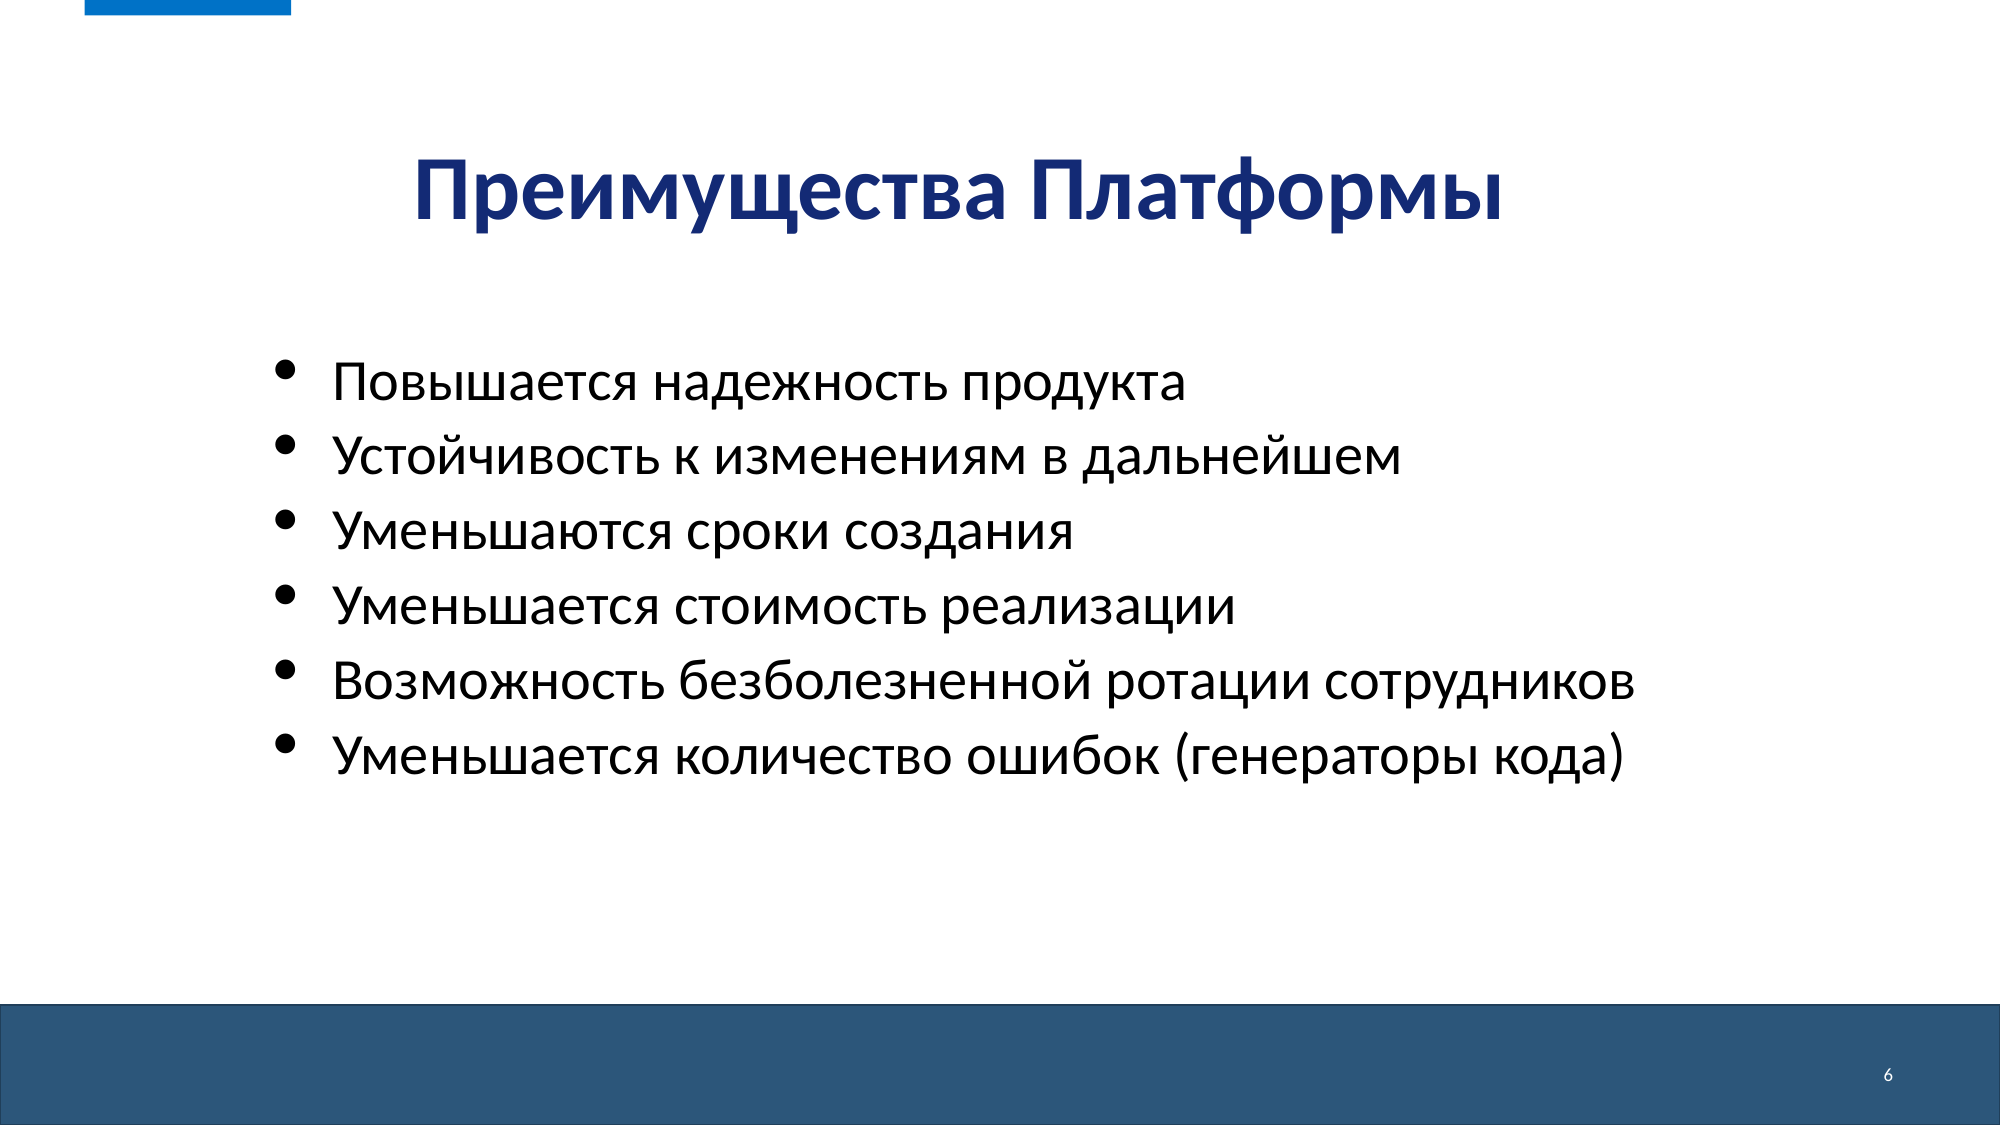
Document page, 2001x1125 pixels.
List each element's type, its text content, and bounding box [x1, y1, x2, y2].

slide_number 6 [1864, 1059, 1913, 1090]
text_box Преимущества Платформы [398, 120, 1523, 245]
text_box Повышается надежность продукта Устойчивость к изменениям в дальнейшем Уменьшаются сроки создания Уменьшается стоимость реализации Возможность безболезненной ротации сотрудников Уменьшается количество ошибок (генераторы кода) [260, 329, 1900, 794]
text_box [0, 1004, 2000, 1125]
